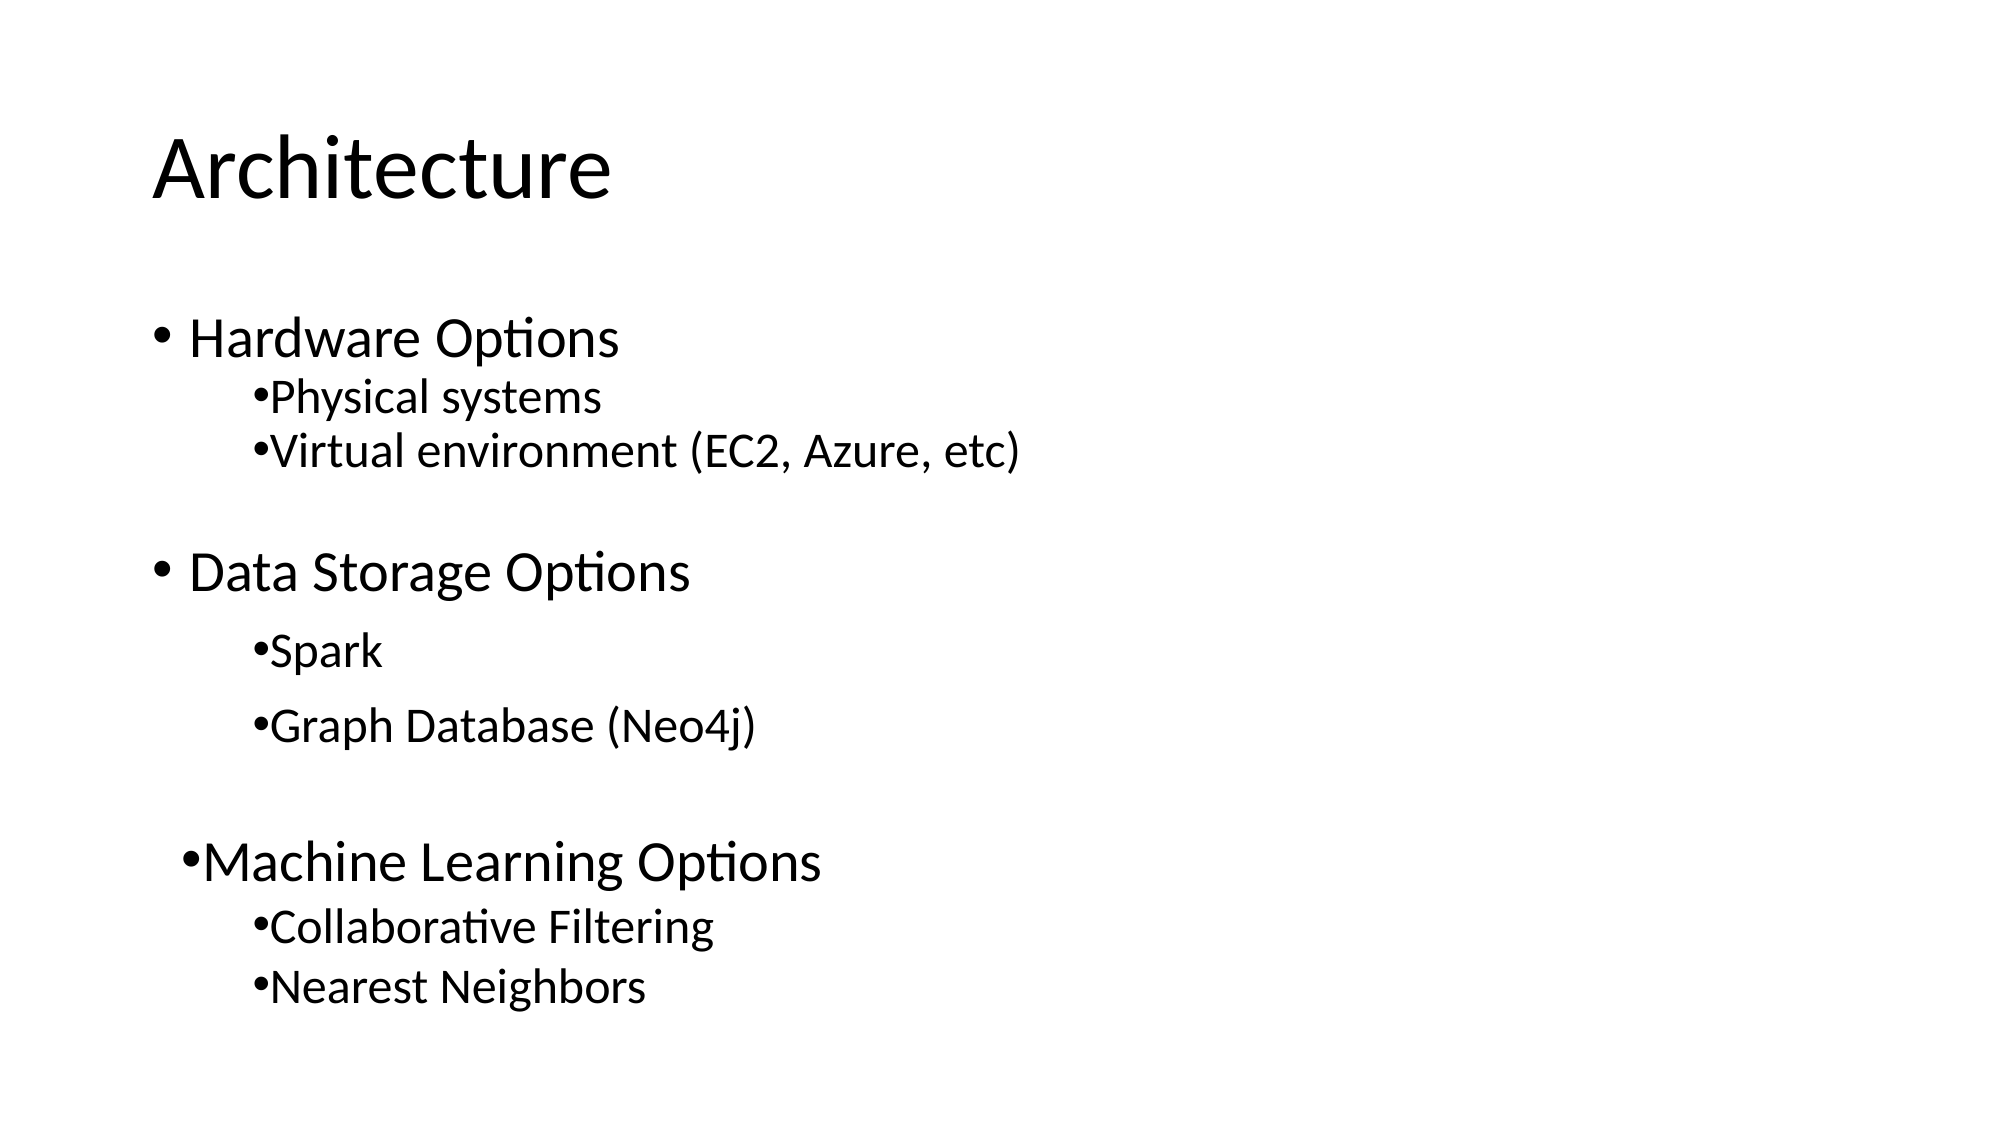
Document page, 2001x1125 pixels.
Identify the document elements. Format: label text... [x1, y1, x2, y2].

title Architecture [137, 59, 1863, 278]
list Hardware Options Physical systems Virtual environment (EC2, Azure, etc) Data Storage Options Spark Graph Database (Neo4j) Machine Learning Options Collaborative Filtering Nearest Neighbors [137, 299, 1863, 1014]
